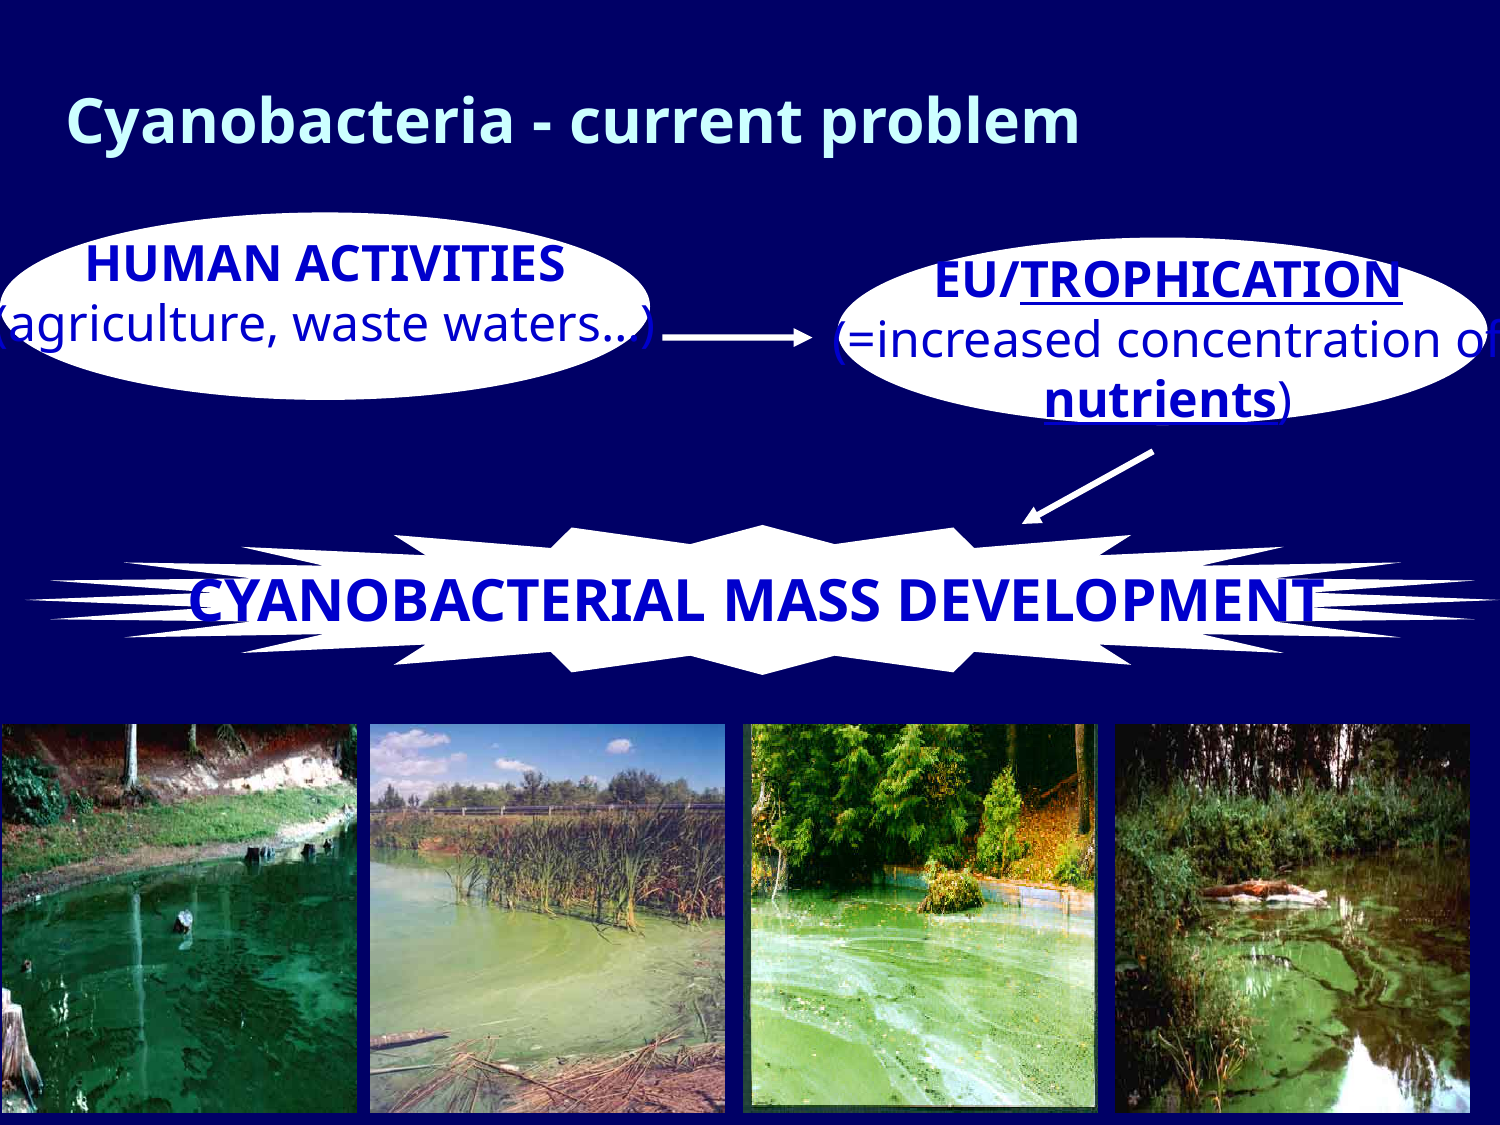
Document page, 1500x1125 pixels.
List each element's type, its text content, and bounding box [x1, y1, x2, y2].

picture [1115, 724, 1470, 1113]
text_box [56, 359, 594, 400]
text_box [1388, 595, 1500, 605]
picture [370, 724, 726, 1113]
text_box [662, 331, 813, 344]
picture [743, 724, 1099, 1113]
text_box [50, 579, 124, 586]
text_box [240, 524, 1284, 556]
text_box [1021, 451, 1154, 524]
text_box [1388, 579, 1475, 587]
text_box HUMAN ACTIVITIES (agriculture, waste waters…) [0, 223, 671, 359]
text_box [24, 596, 124, 604]
text_box [240, 641, 1284, 675]
text_box Cyanobacteria - current problem [50, 24, 1450, 213]
text_box CYANOBACTERIAL MASS DEVELOPMENT [124, 556, 1388, 641]
text_box [175, 213, 475, 223]
text_box EU/TROPHICATION (=increased concentration of nutrients) [798, 240, 1500, 436]
text_box [1388, 612, 1475, 621]
text_box [50, 613, 124, 621]
picture [1, 724, 357, 1113]
